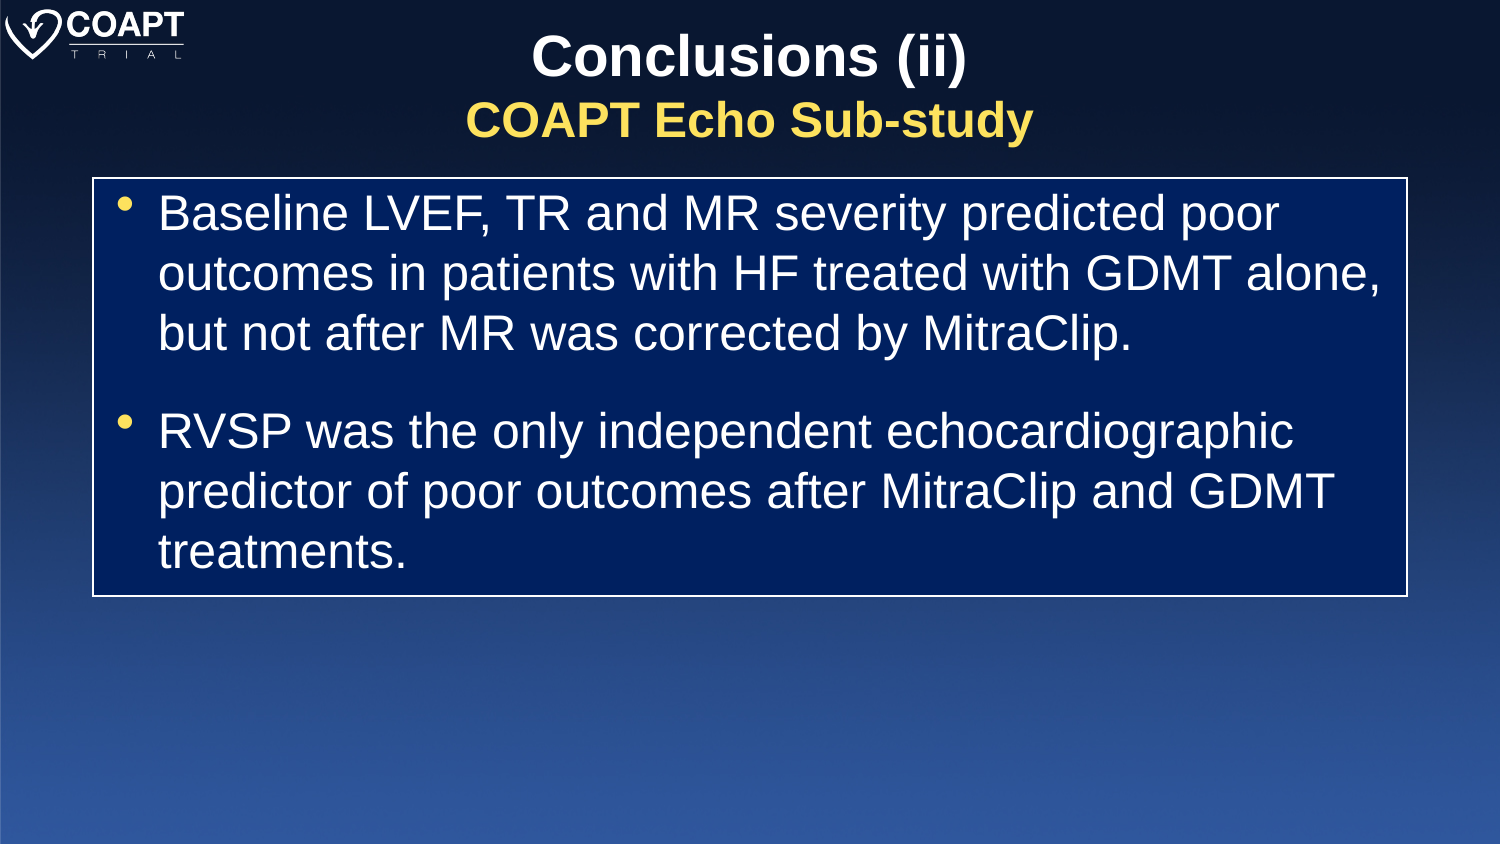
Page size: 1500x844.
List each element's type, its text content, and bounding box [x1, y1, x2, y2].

title Conclusions (ii) COAPT Echo Sub-study [112, 10, 1388, 104]
list Baseline LVEF, TR and MR severity predicted poor outcomes in patients with HF treated with GDMT alone, but not after MR was corrected by MitraClip. RVSP was the only independent echocardiographic predictor of poor outcomes after MitraClip and GDMT treatments. [92, 177, 1408, 597]
picture [0, 0, 1500, 844]
